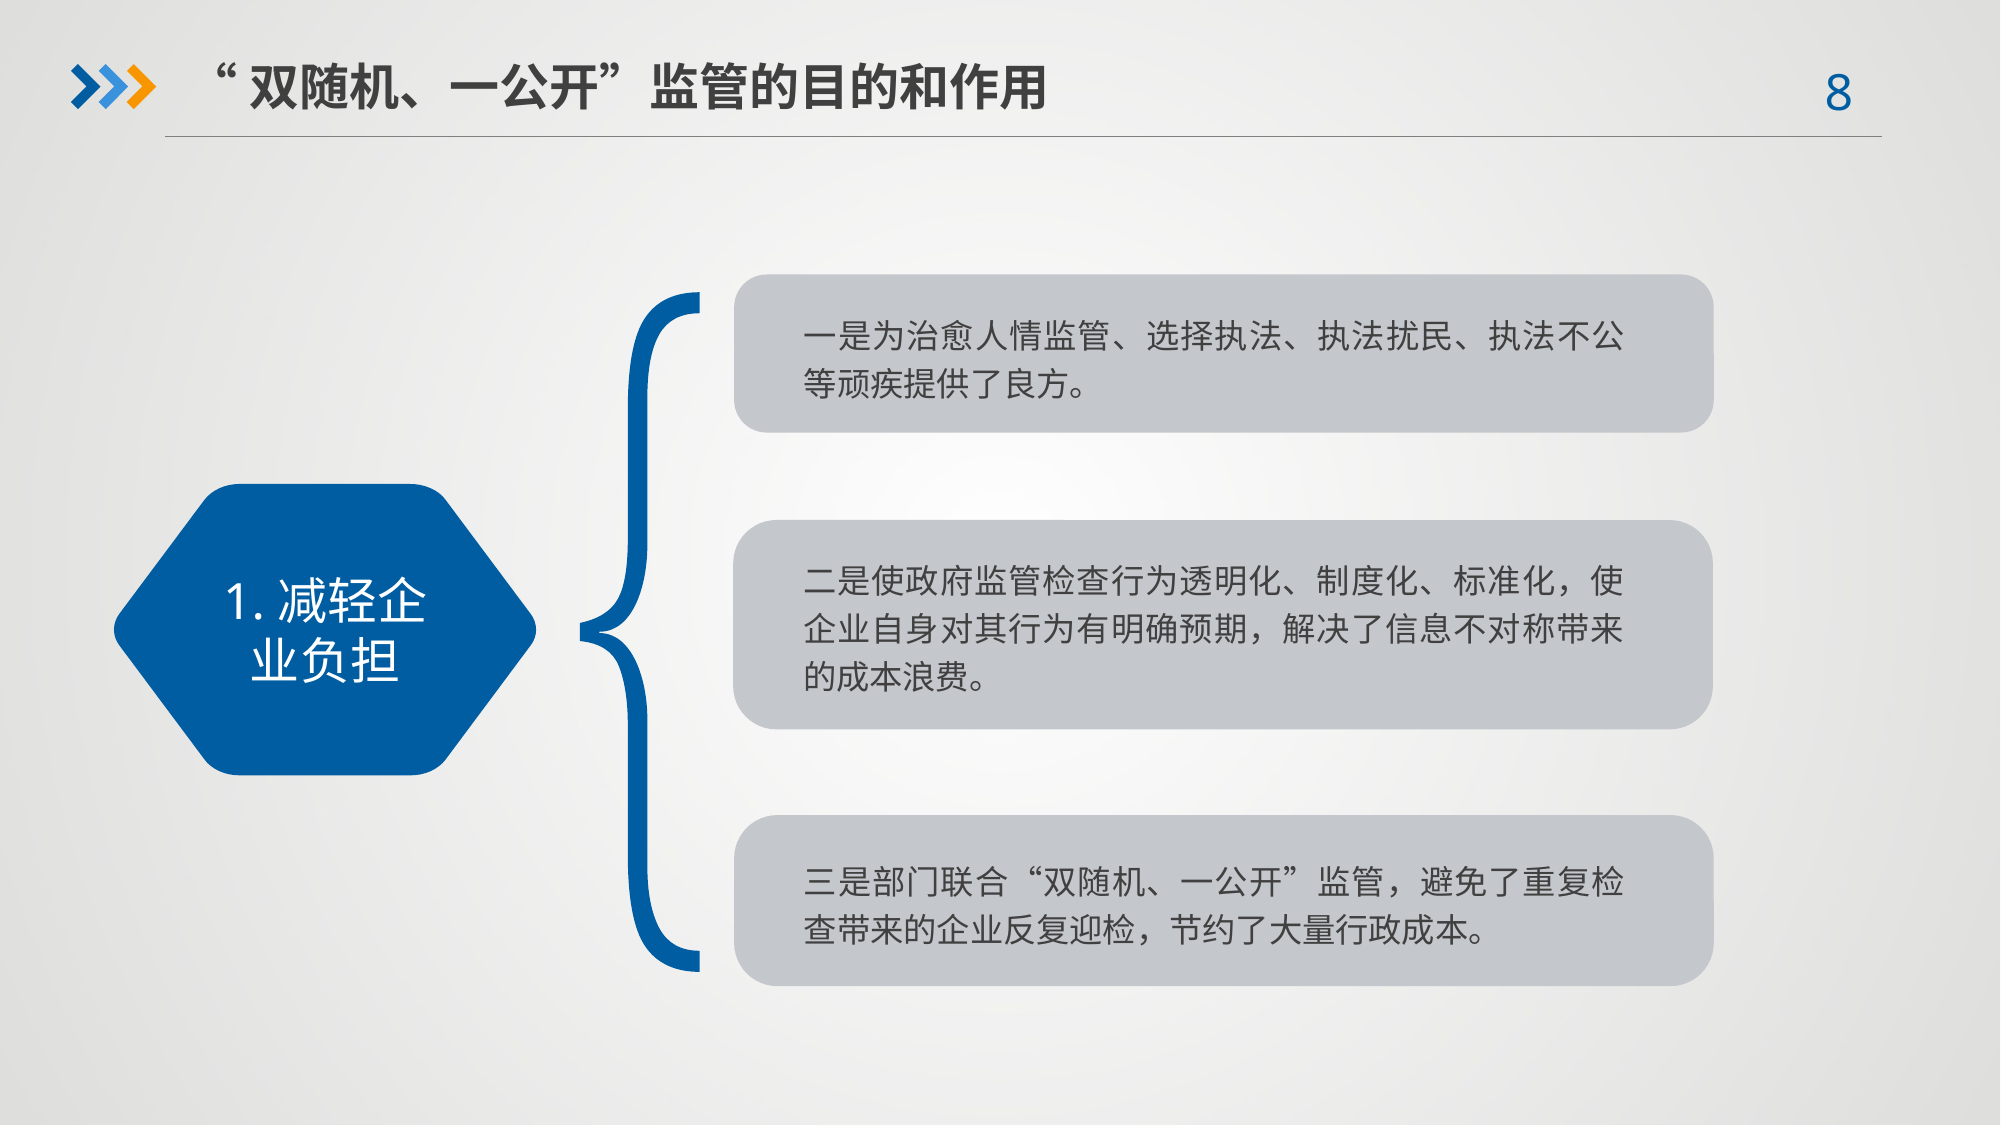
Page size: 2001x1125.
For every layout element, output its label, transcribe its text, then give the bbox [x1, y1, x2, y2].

picture [0, 0, 2001, 1125]
text_box 1.减轻企业负担 [201, 569, 449, 690]
text_box [732, 272, 1716, 435]
text_box 一是为治愈人情监管、选择执法、执法扰民、执法不公等顽疾提供了良方。 [803, 306, 1626, 403]
text_box [731, 517, 1715, 732]
text_box [579, 292, 700, 972]
text_box 二是使政府监管检查行为透明化、制度化、标准化，使企业自身对其行为有明确预期，解决了信息不对称带来的成本浪费。 [803, 552, 1626, 697]
text_box [113, 483, 537, 776]
text_box [732, 812, 1716, 989]
text_box 三是部门联合“双随机、一公开”监管，避免了重复检查带来的企业反复迎检，节约了大量行政成本。 [803, 853, 1626, 949]
text_box “双随机、一公开”监管的目的和作用 [187, 43, 1130, 127]
